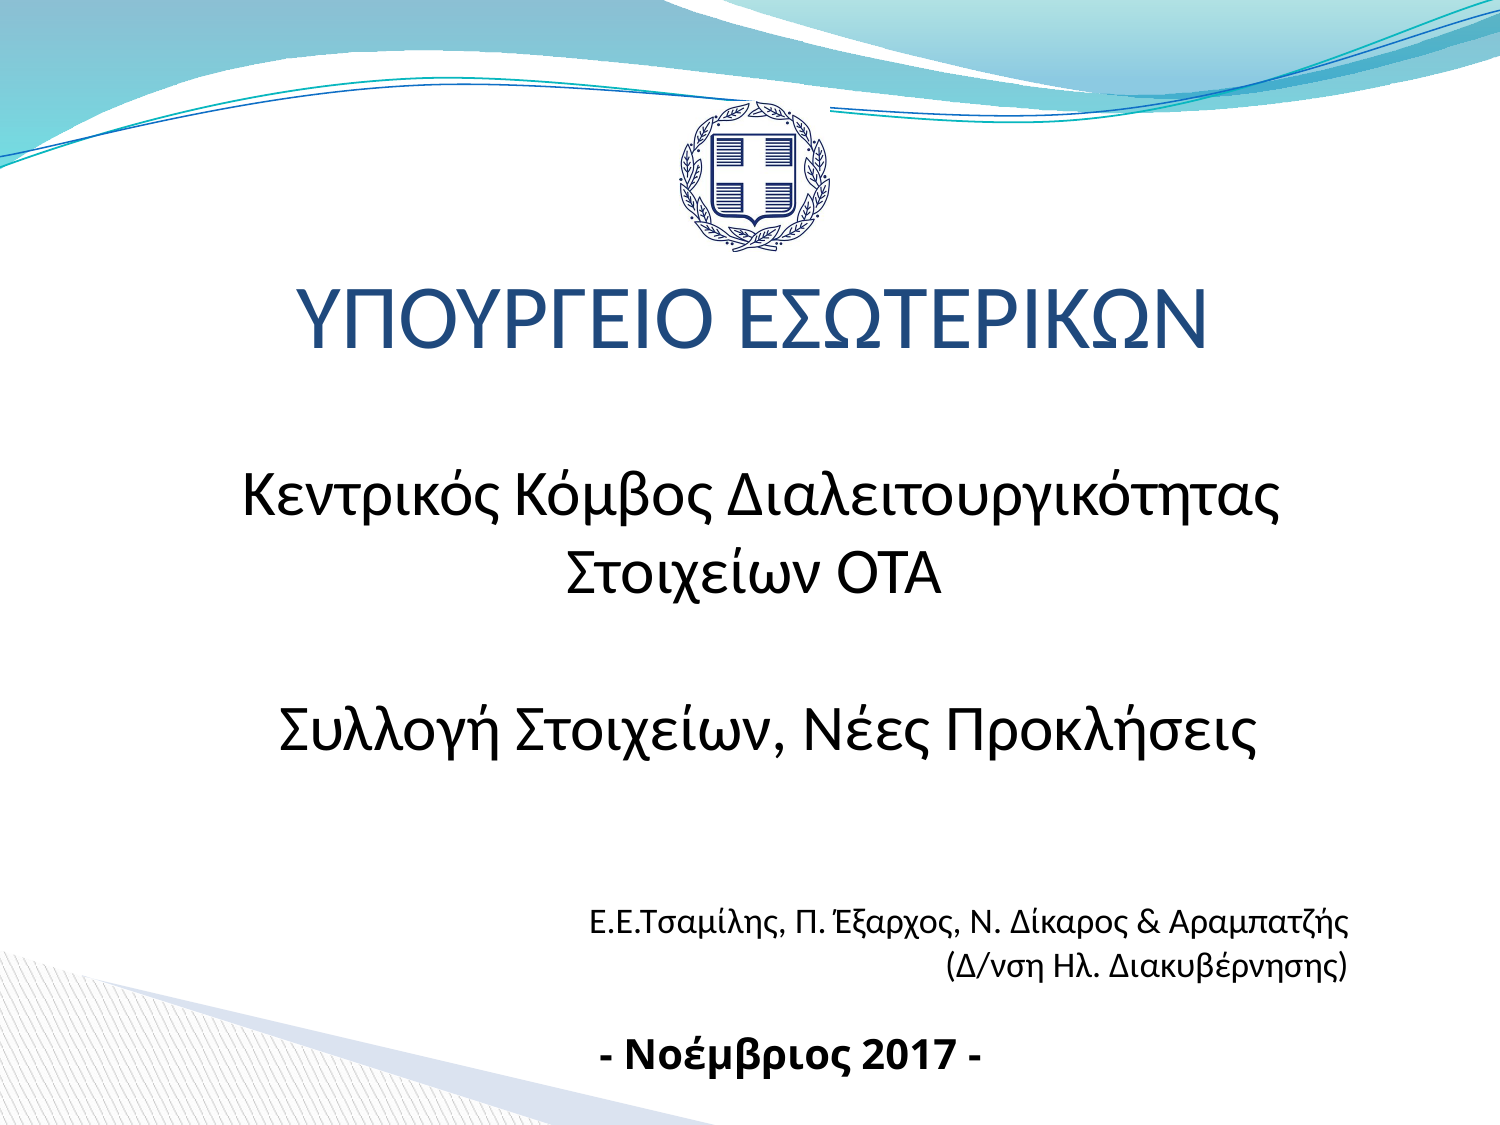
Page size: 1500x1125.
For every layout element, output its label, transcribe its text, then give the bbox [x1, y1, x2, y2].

picture [678, 101, 830, 252]
title ΥΠΟΥΡΓΕΙΟ ΕΣΩΤΕΡΙΚΩΝ [64, 166, 1465, 458]
text_box - Νοέμβριος 2017 - [584, 952, 1365, 1092]
subtitle Κεντρικός Κόμβος Διαλειτουργικότητας Στοιχείων ΟΤΑ Συλλογή Στοιχείων, Νέες Προκλήσεις Ε.Ε.Τσαμίλης, Π. Έξαρχος, Ν. Δίκαρος & Αραμπατζής (Δ/νση Ηλ. Διακυβέρνησης) [159, 397, 1365, 1002]
